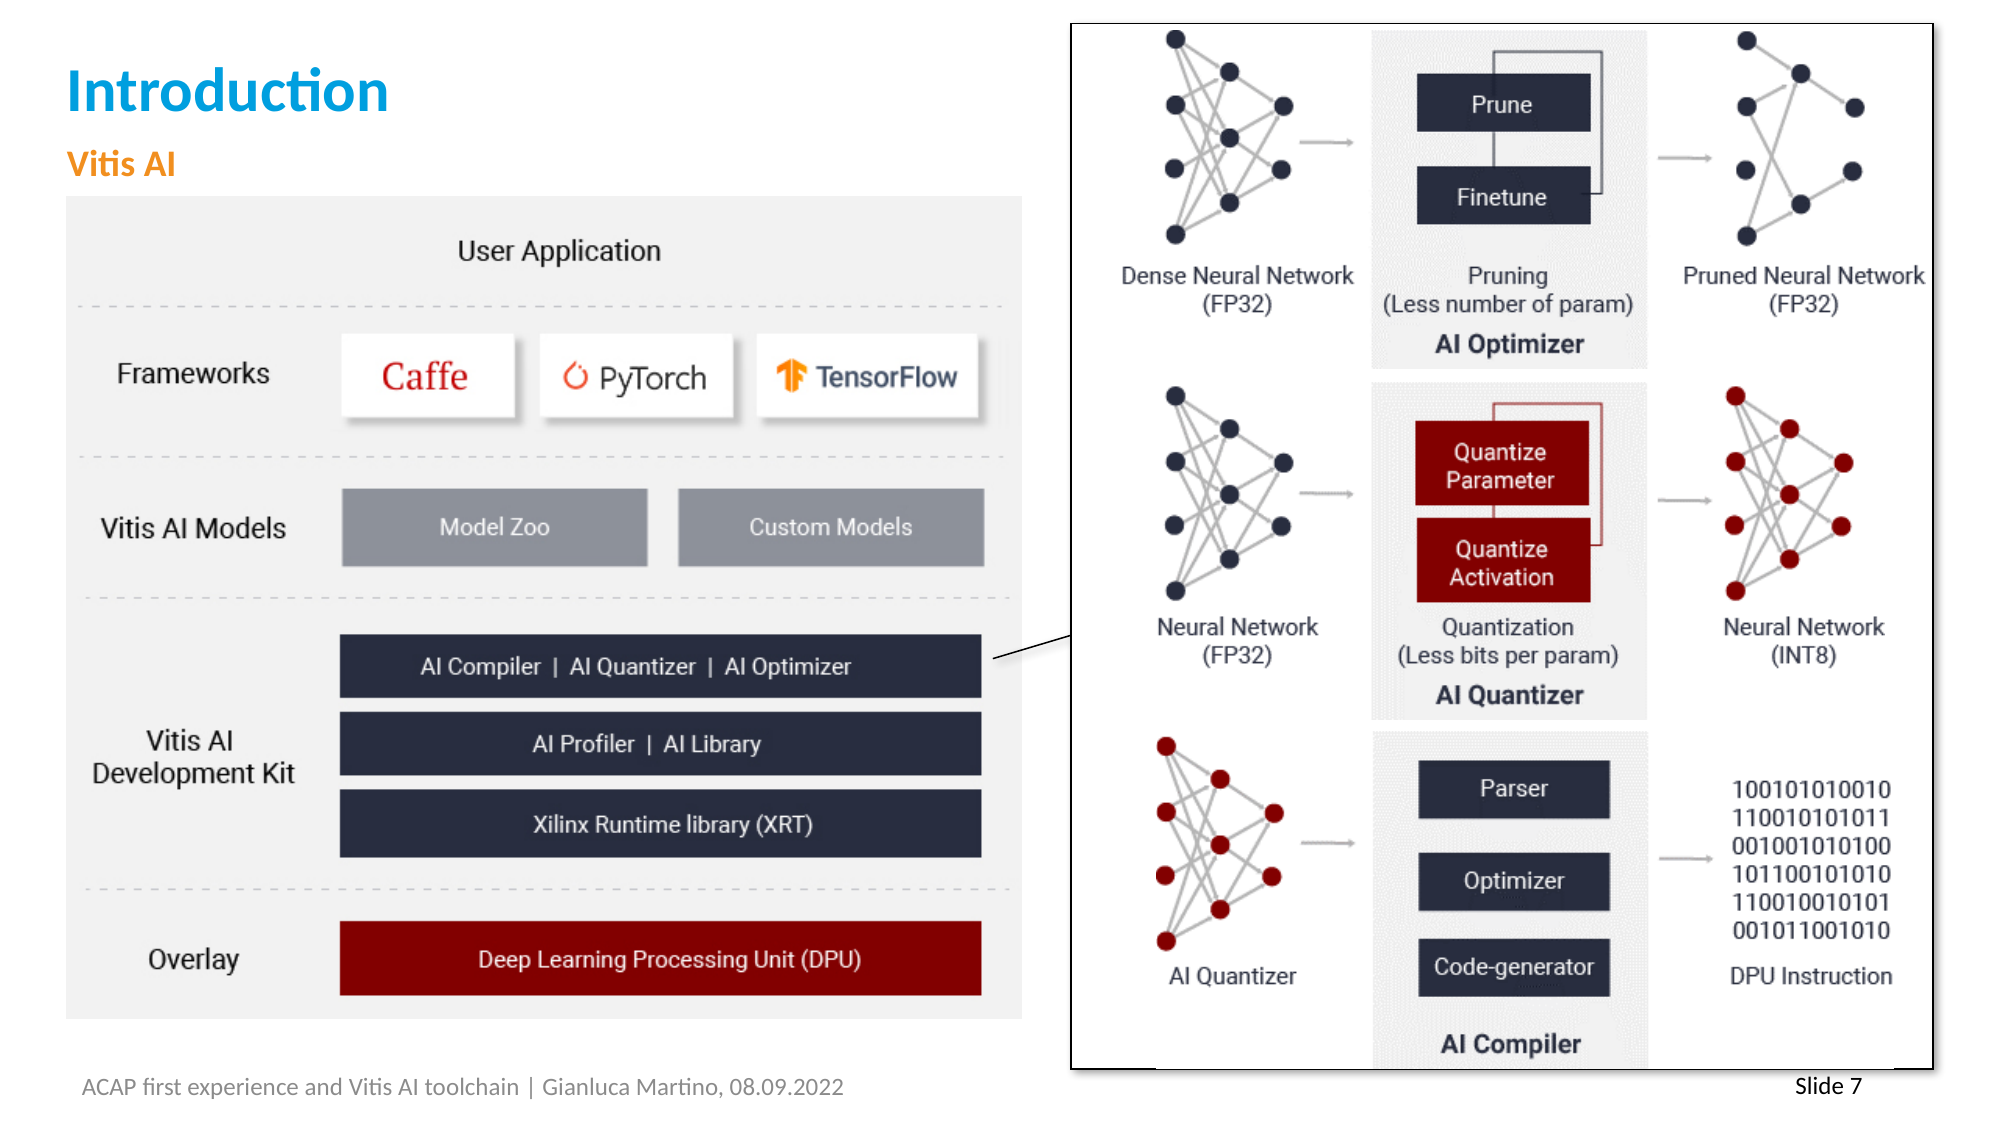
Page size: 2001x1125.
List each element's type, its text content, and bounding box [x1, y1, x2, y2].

picture [1156, 731, 1894, 1070]
list Vitis AI [66, 134, 1068, 197]
text_box [1022, 23, 1934, 1070]
picture [1156, 382, 1885, 720]
footer ACAP first experience and Vitis AI toolchain | Gianluca Martino, 08.09.2022 [66, 1067, 1338, 1103]
picture [1120, 30, 1926, 369]
title Introduction [66, 57, 1068, 132]
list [66, 196, 1022, 1019]
